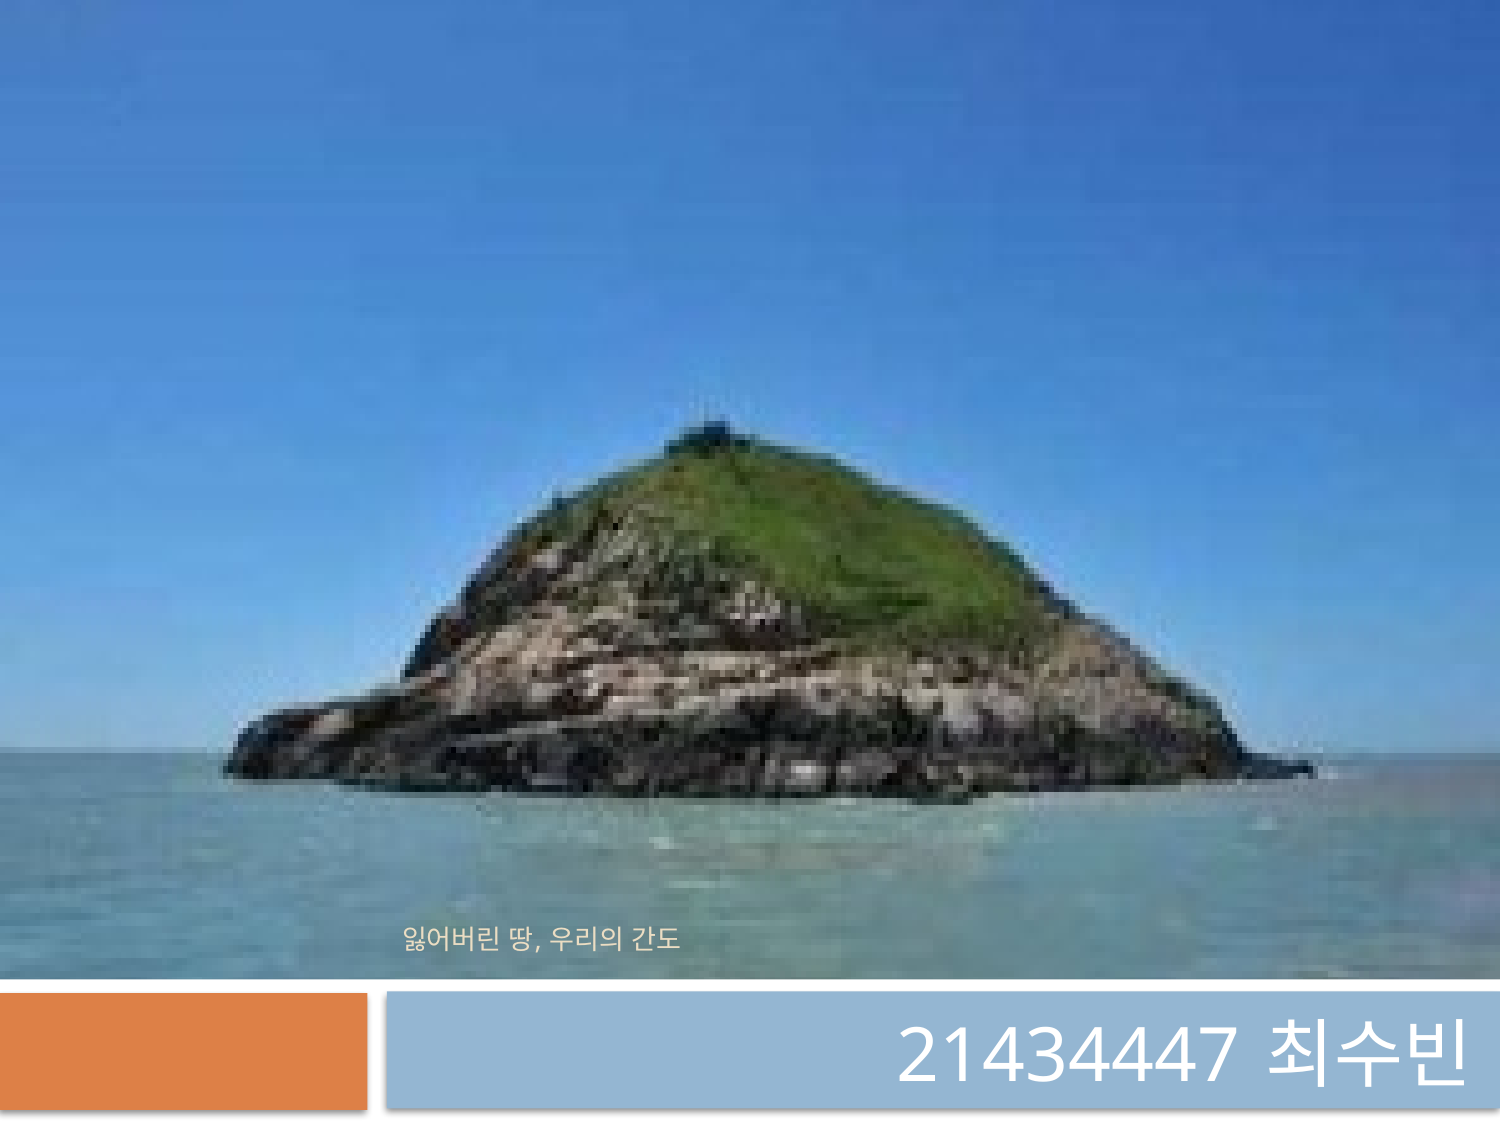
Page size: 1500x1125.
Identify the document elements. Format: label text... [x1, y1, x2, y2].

title 잃어버린 땅, 우리의 간도 [387, 798, 1450, 963]
picture [0, 0, 1500, 979]
subtitle 21434447 최수빈 [387, 992, 1488, 1105]
